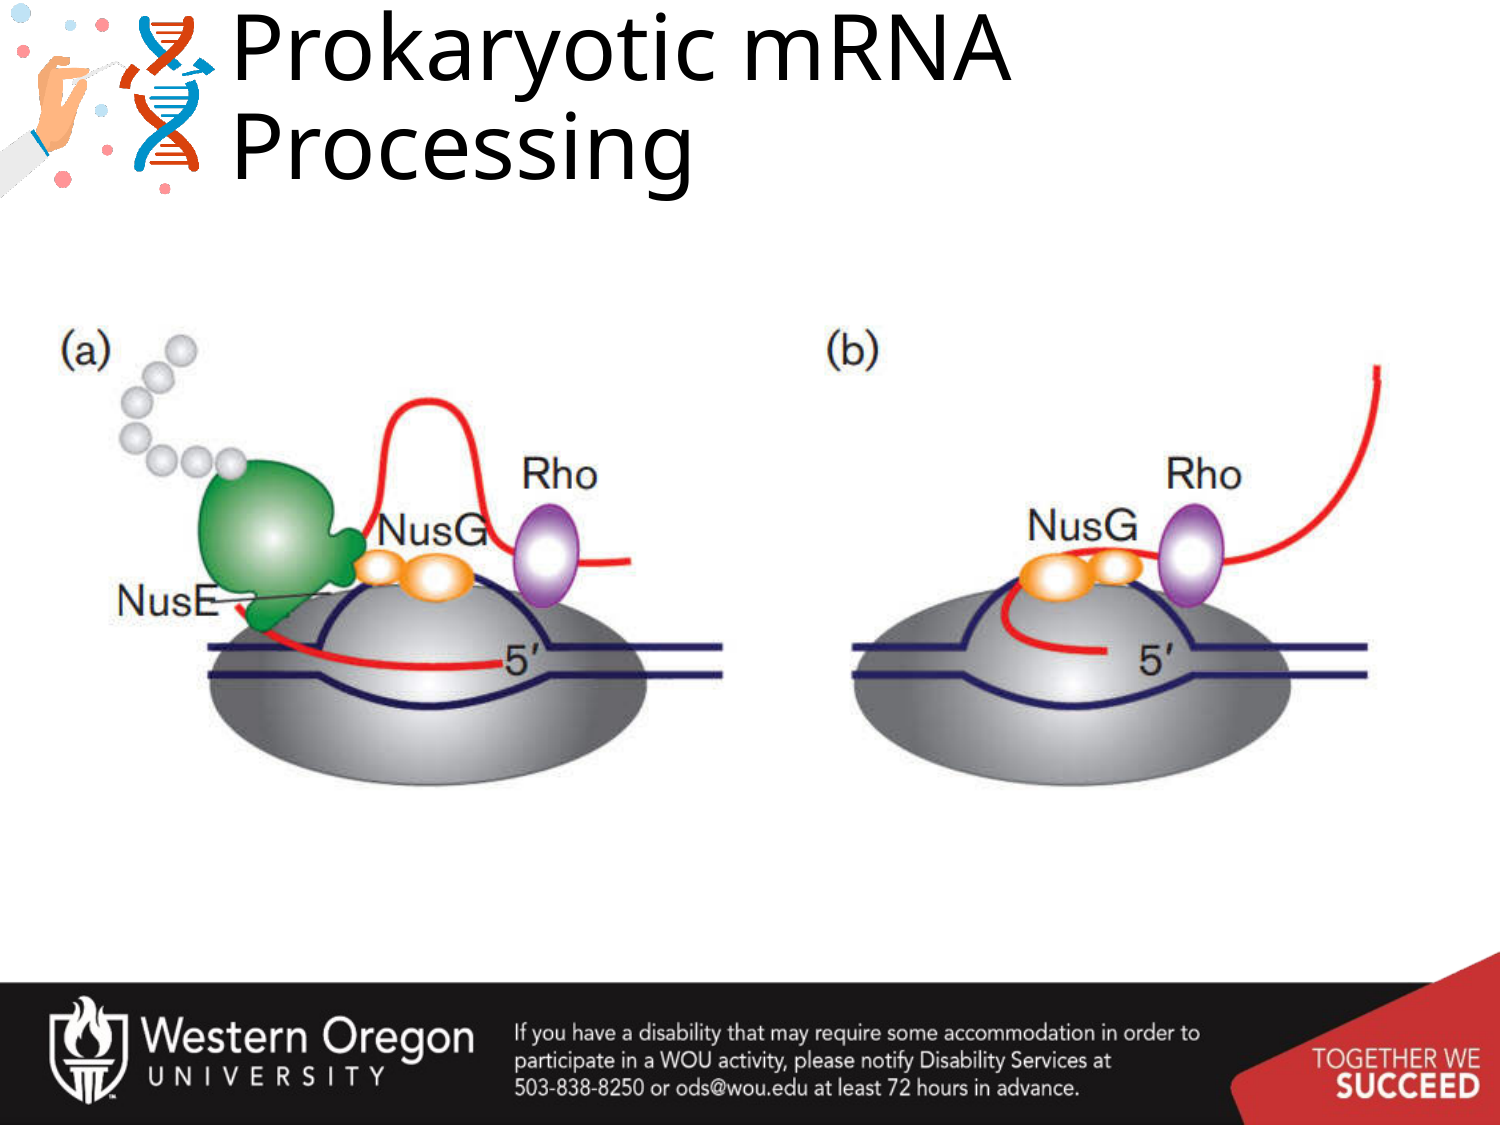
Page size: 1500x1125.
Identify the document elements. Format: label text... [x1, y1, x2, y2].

picture [0, 946, 1500, 1125]
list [46, 313, 1404, 806]
title Prokaryotic mRNA Processing [214, 36, 1397, 165]
picture [0, 3, 215, 198]
